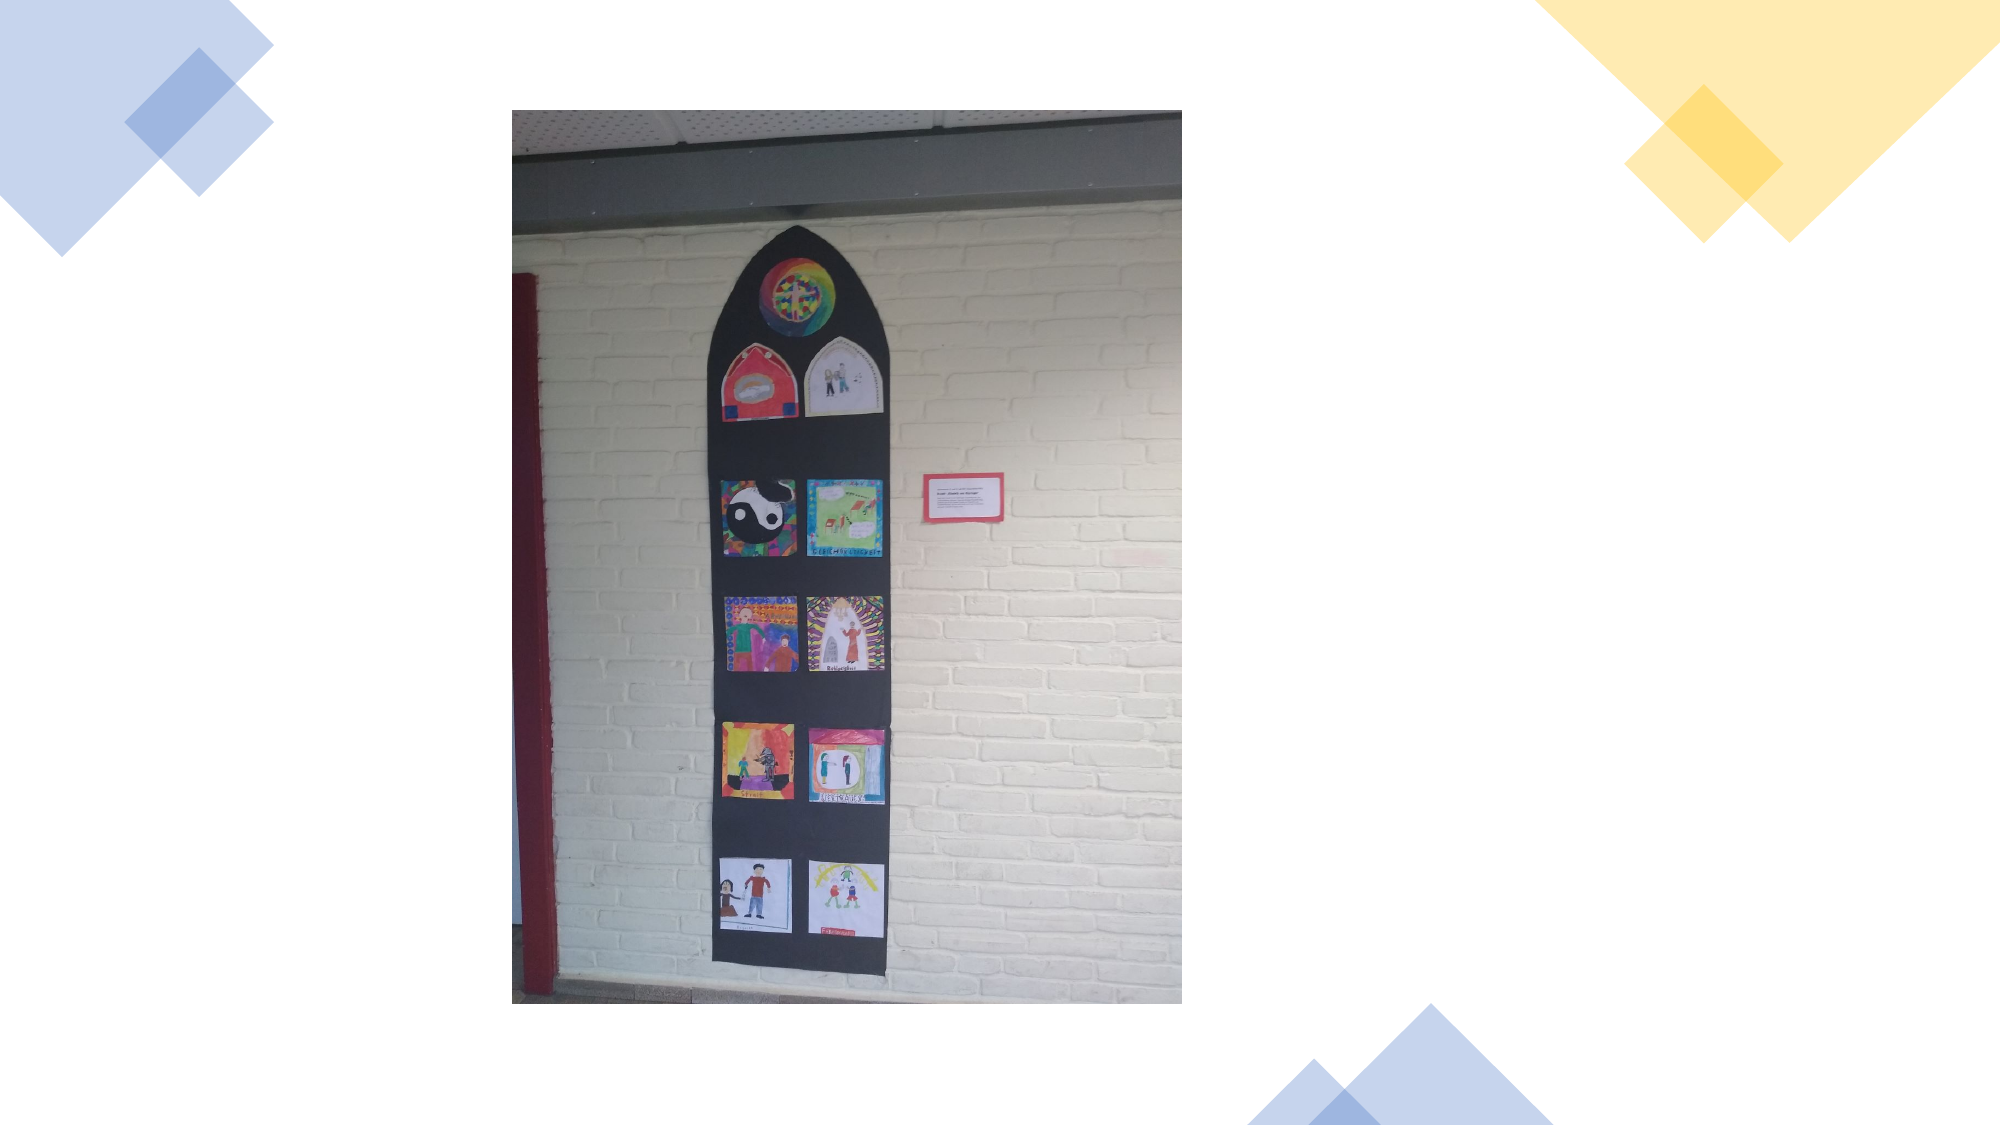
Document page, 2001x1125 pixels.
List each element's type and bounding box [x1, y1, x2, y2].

text_box [1533, 0, 2000, 245]
text_box [122, 45, 276, 199]
text_box [1245, 1057, 1383, 1125]
text_box [0, 0, 2000, 1125]
picture [512, 110, 1182, 1004]
text_box [1345, 1001, 1556, 1125]
text_box [1622, 124, 1746, 245]
text_box [0, 0, 276, 259]
